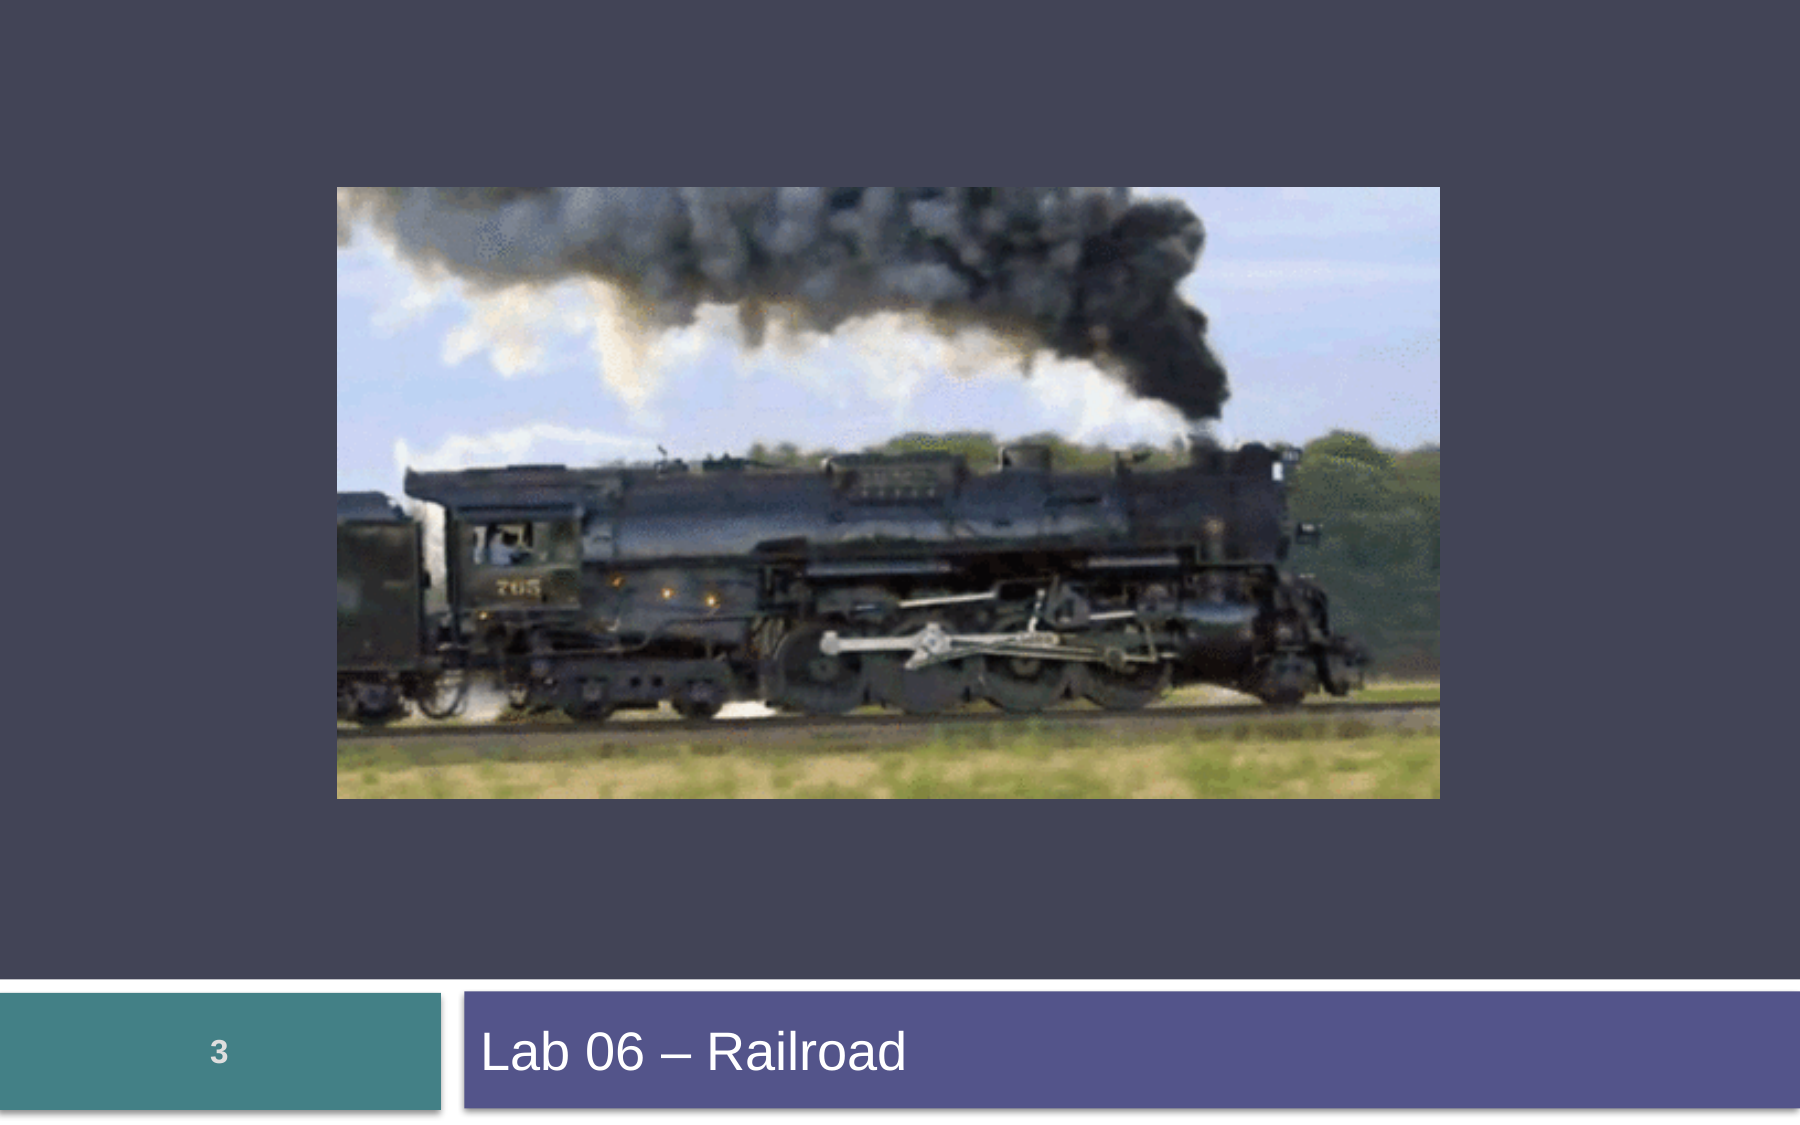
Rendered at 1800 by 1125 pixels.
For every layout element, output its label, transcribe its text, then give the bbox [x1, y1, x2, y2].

slide_number 3 [137, 1018, 302, 1082]
subtitle Lab 06 – Railroad [464, 992, 1786, 1106]
picture [337, 187, 1440, 799]
